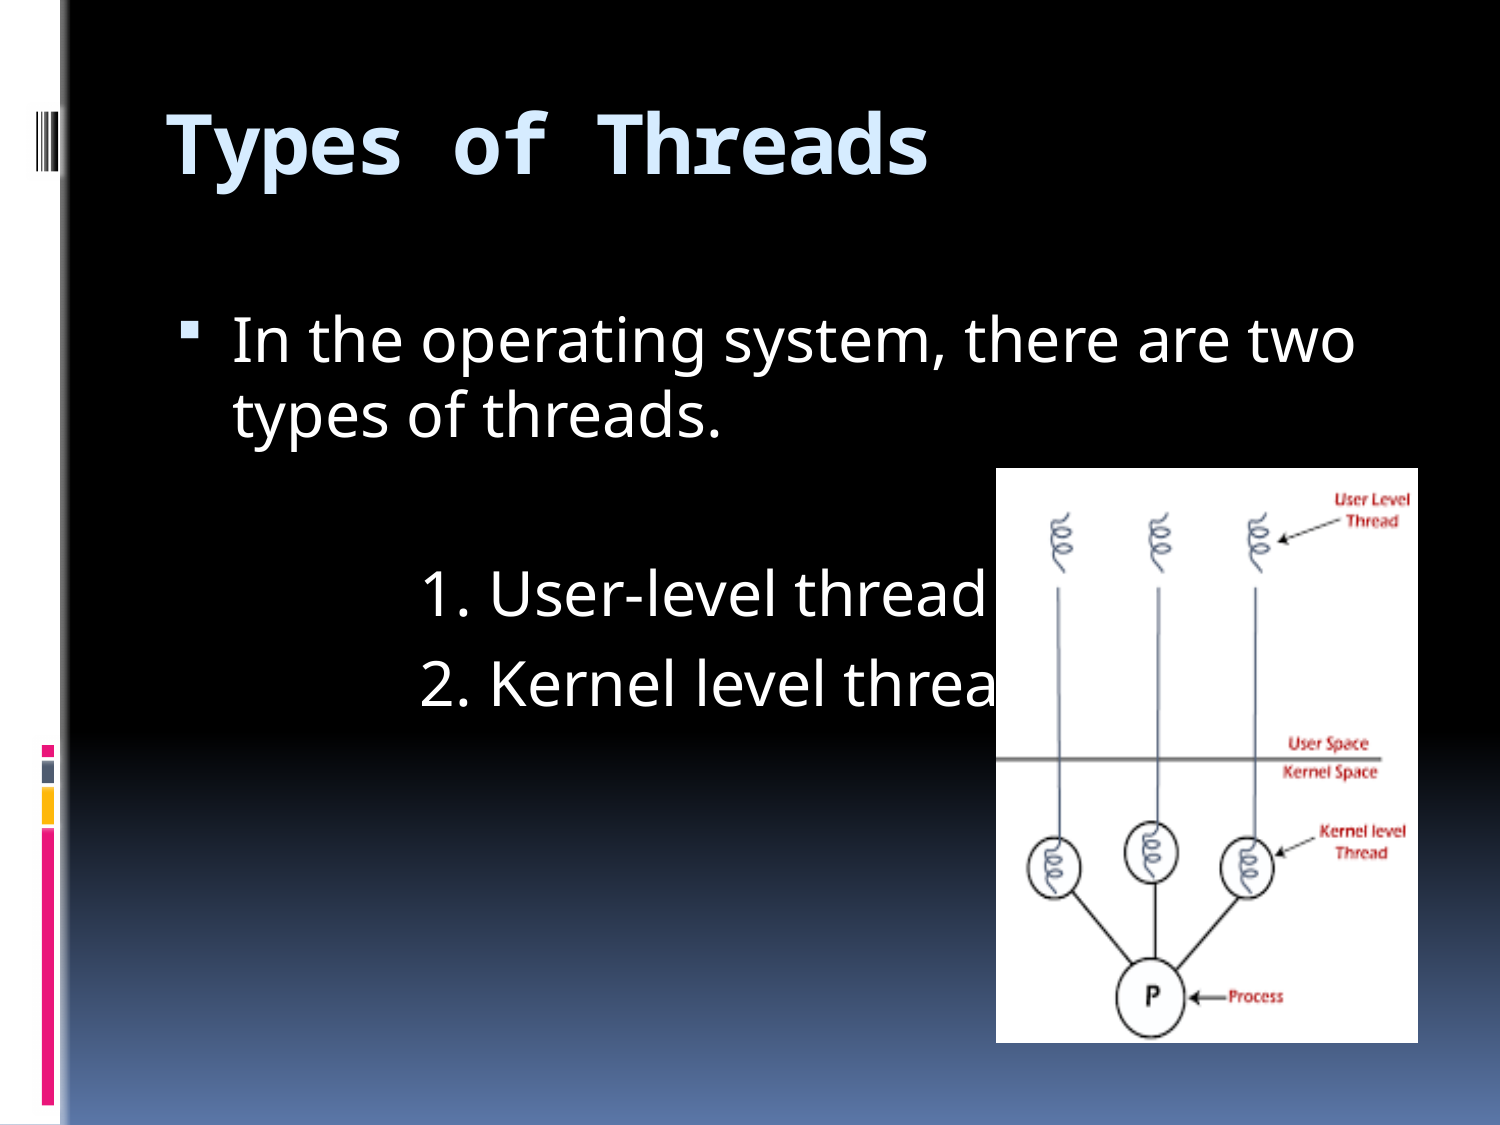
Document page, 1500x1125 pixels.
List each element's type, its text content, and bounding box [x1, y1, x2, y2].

picture [995, 468, 1419, 1044]
title Types of Threads [150, 83, 1425, 234]
list In the operating system, there are two types of threads. 1. User-level thread 2. Kernel level thread [150, 292, 1425, 1043]
